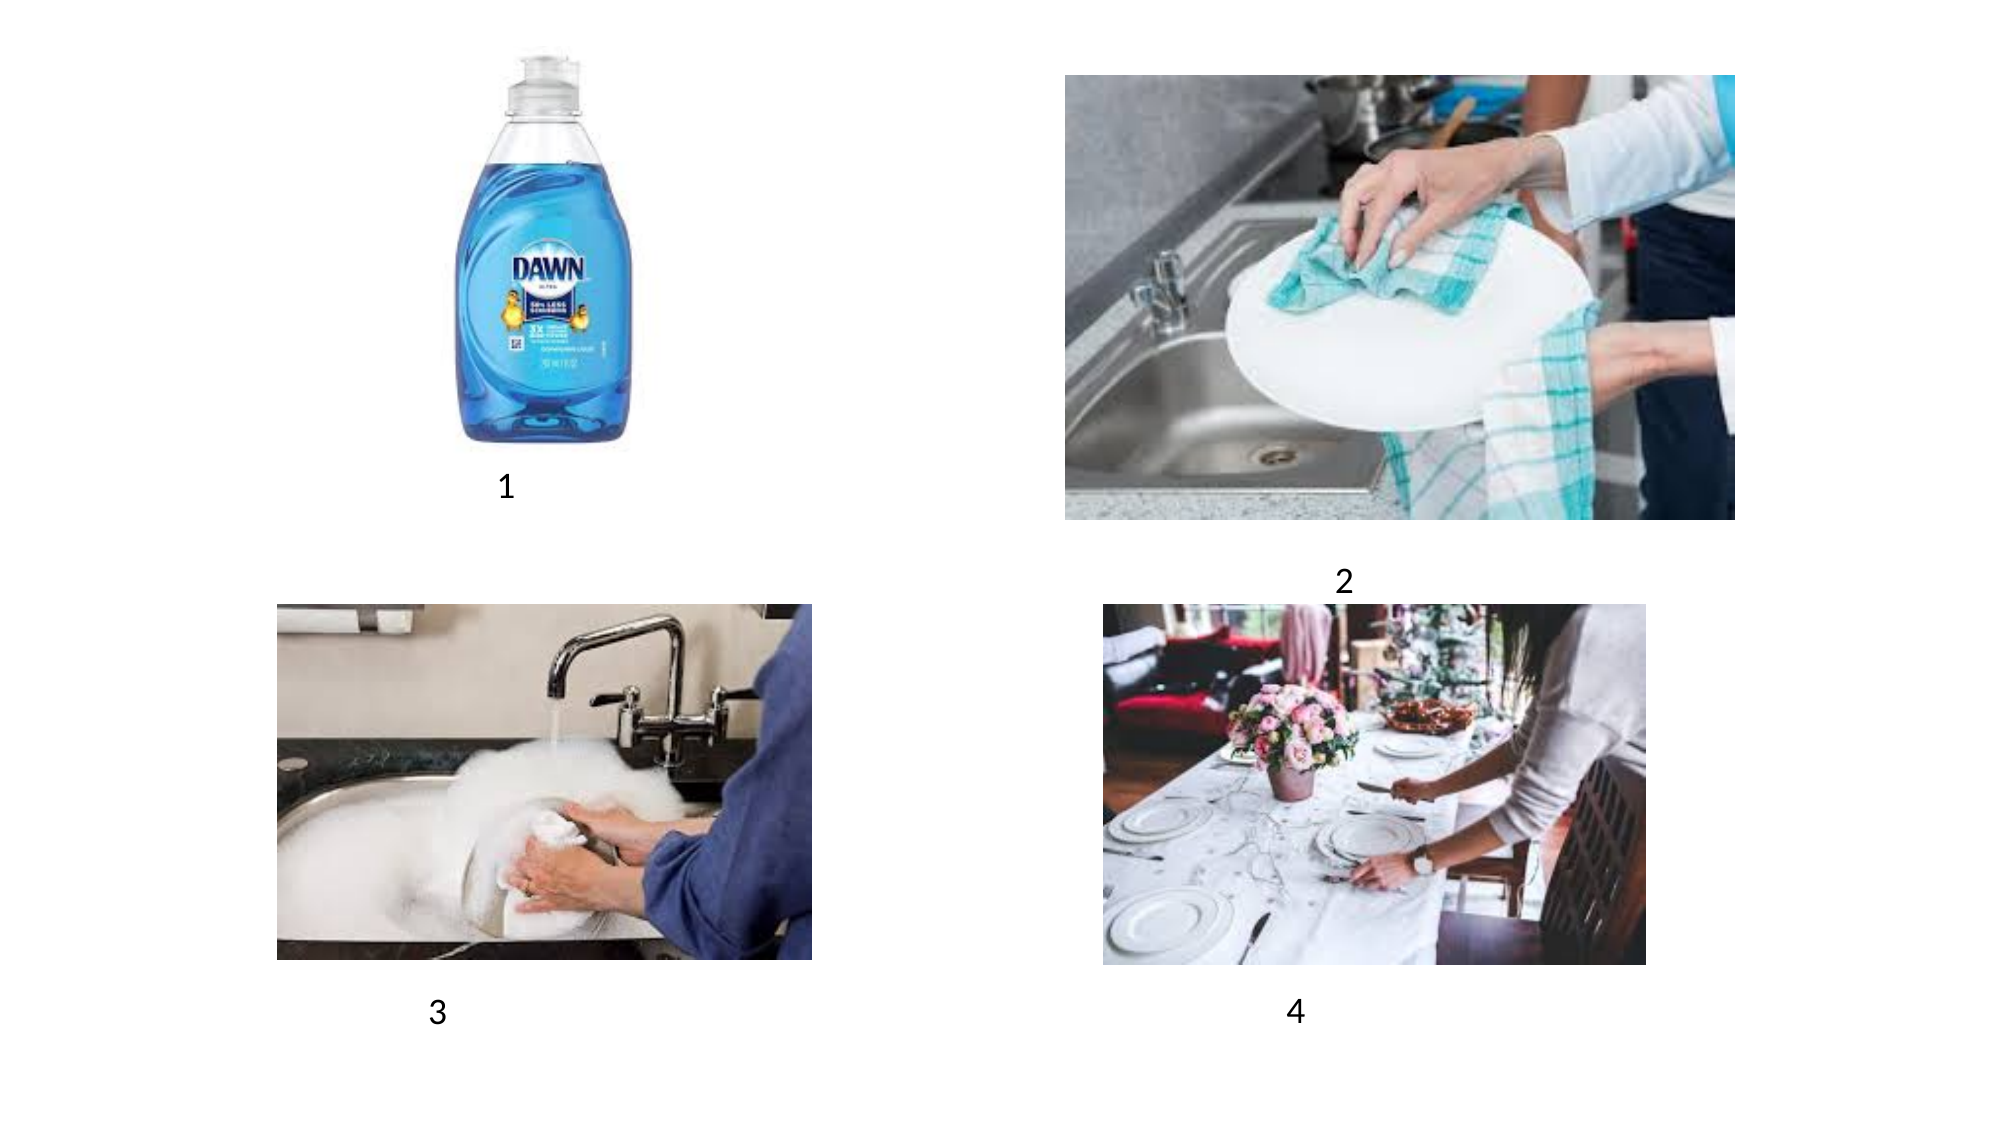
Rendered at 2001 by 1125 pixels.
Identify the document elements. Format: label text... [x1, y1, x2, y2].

picture [277, 604, 812, 960]
text_box 4 [1271, 978, 1379, 1038]
picture [1103, 604, 1646, 965]
text_box 3 [413, 979, 505, 1040]
picture [1064, 75, 1735, 520]
text_box 2 [1319, 548, 1422, 604]
text_box 1 [481, 454, 587, 514]
picture [340, 46, 748, 454]
